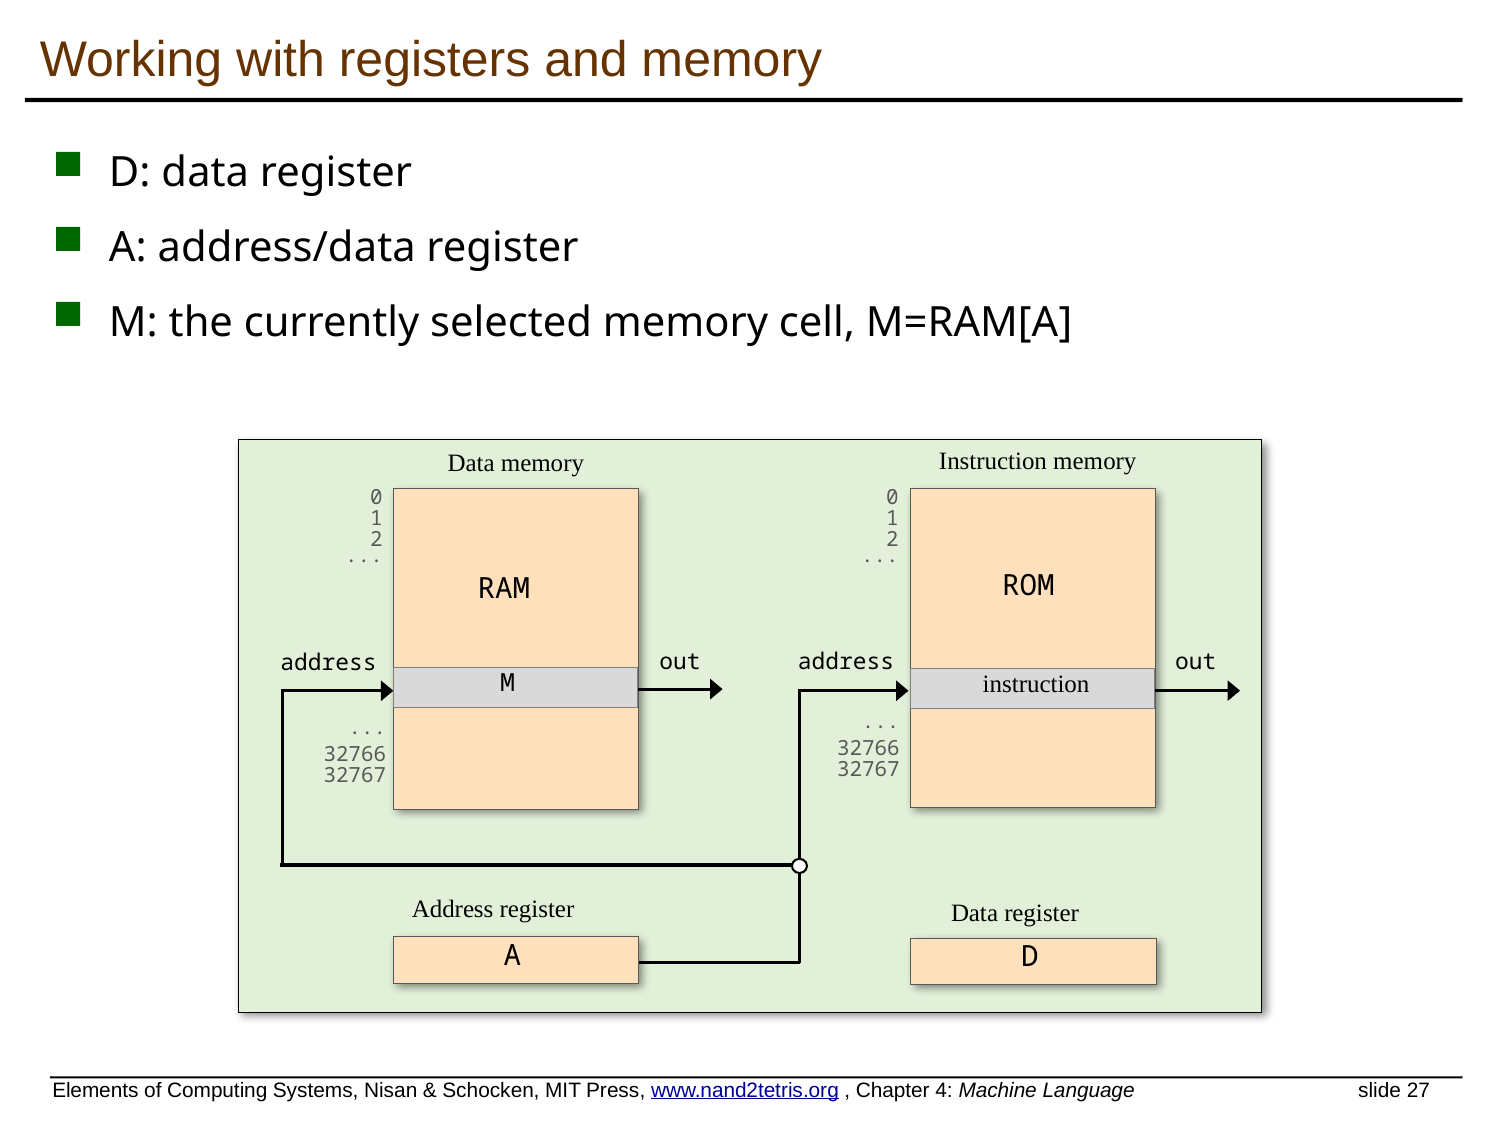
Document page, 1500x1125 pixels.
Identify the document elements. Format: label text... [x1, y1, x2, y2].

title Working with registers and memory [24, 12, 1463, 100]
list D: data register A: address/data register M: the currently selected memory cell, M=RAM[A] [37, 137, 1450, 1050]
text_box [237, 437, 1263, 1013]
